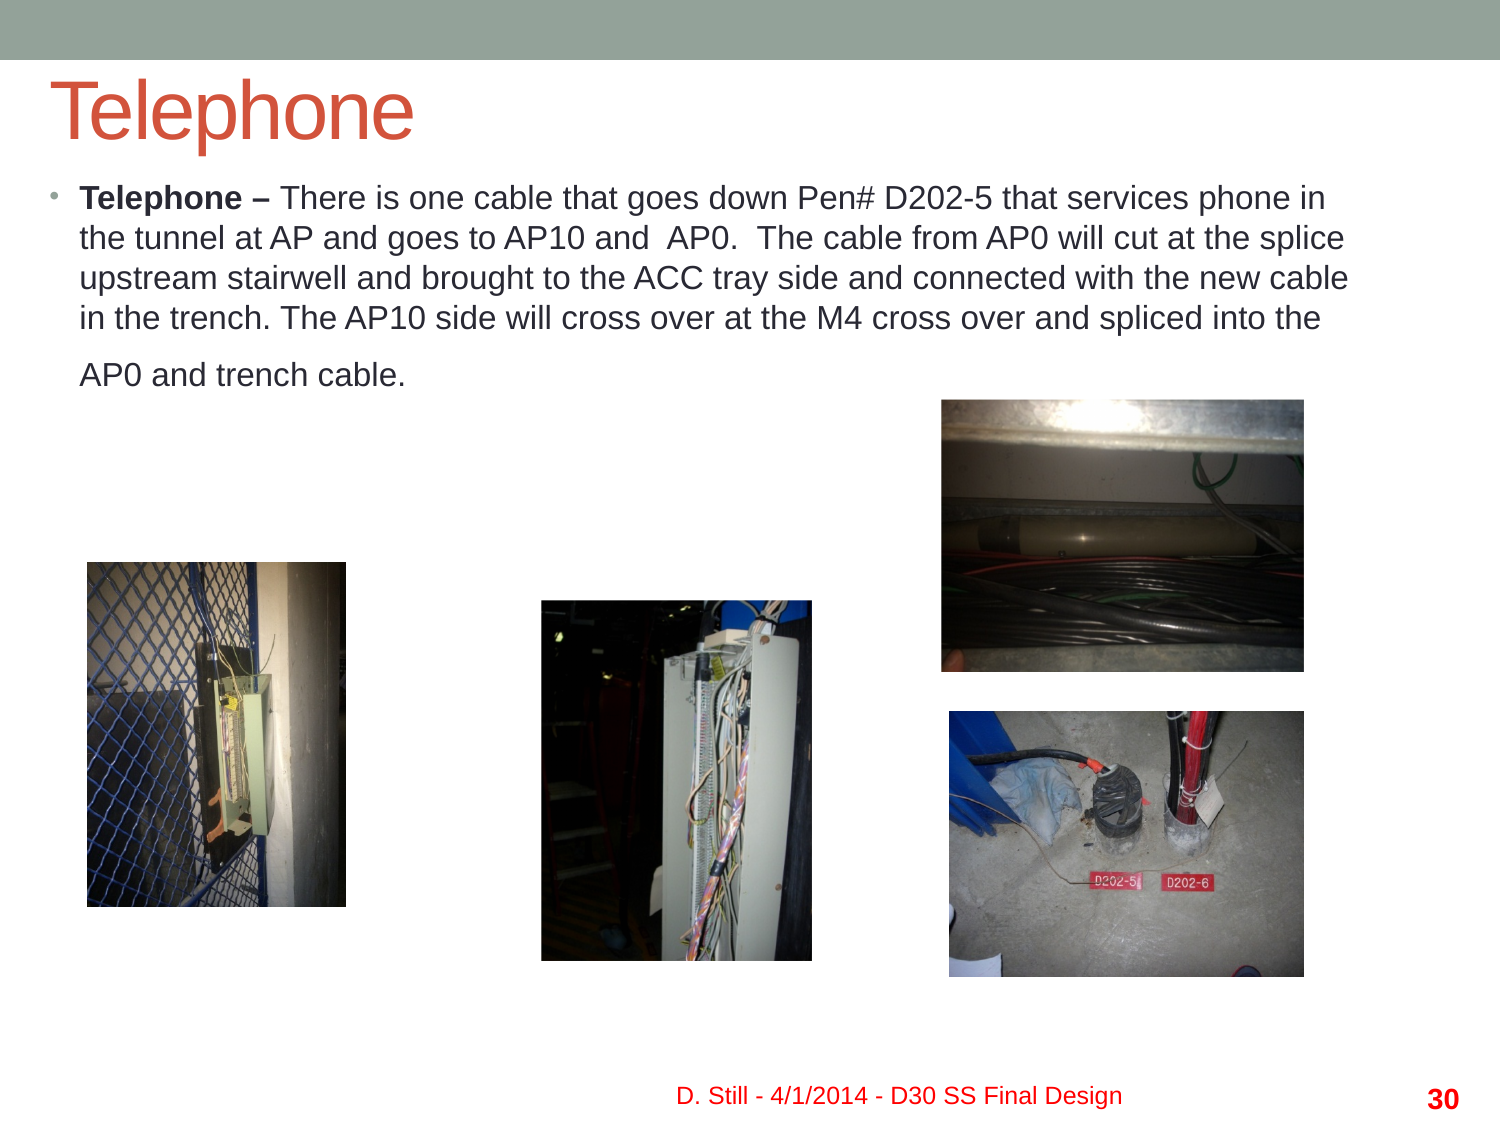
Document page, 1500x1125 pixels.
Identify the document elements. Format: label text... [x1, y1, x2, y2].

slide_number 30 [1299, 1071, 1475, 1125]
footer D. Still - 4/1/2014 - D30 SS Final Design [562, 1068, 1238, 1122]
picture [942, 353, 1304, 978]
list Telephone – There is one cable that goes down Pen# D202-5 that services phone in the tunnel at AP and goes to AP10 and AP0. The cable from AP0 will cut at the splice upstream stairwell and brought to the ACC tray side and connected with the new cable in the trench. The AP10 side will cross over at the M4 cross over and spliced into the AP0 and trench cable. [34, 168, 1385, 969]
picture [87, 562, 346, 907]
title Telephone [34, 24, 1385, 168]
picture [495, 601, 857, 961]
